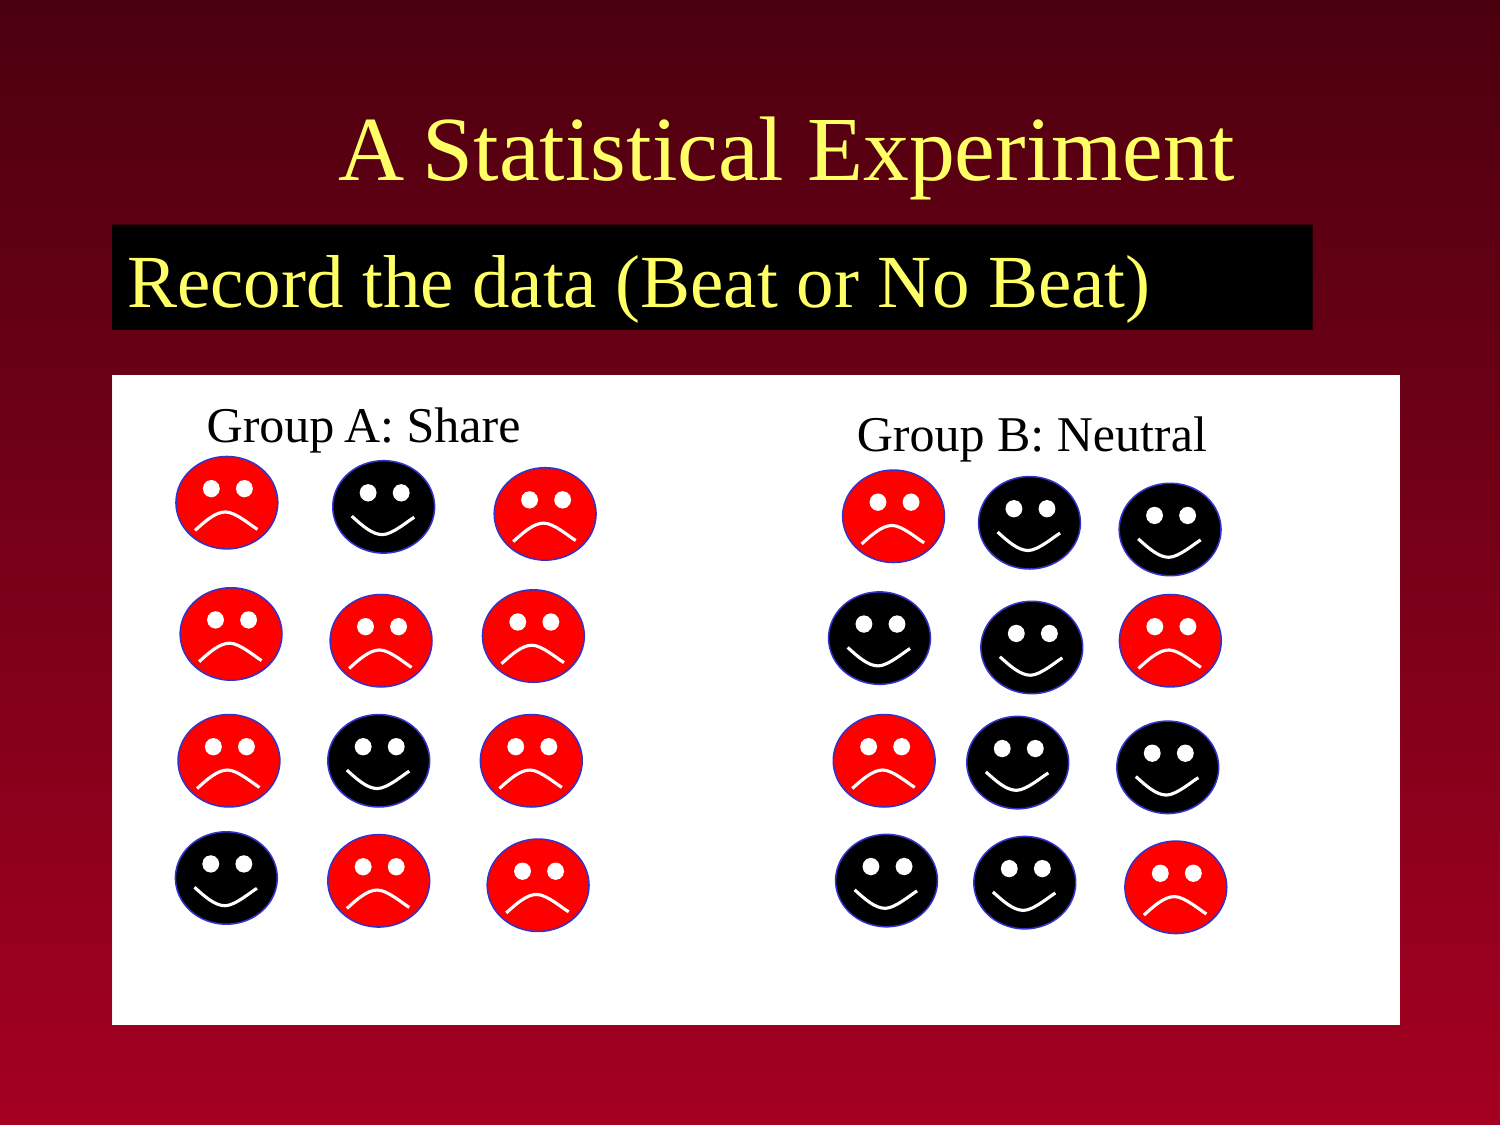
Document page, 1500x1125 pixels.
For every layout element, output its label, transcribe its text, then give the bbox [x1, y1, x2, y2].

text_box Record the data (Beat or No Beat) [112, 224, 1313, 330]
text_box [112, 374, 1401, 1026]
title A Statistical Experiment [150, 50, 1425, 238]
